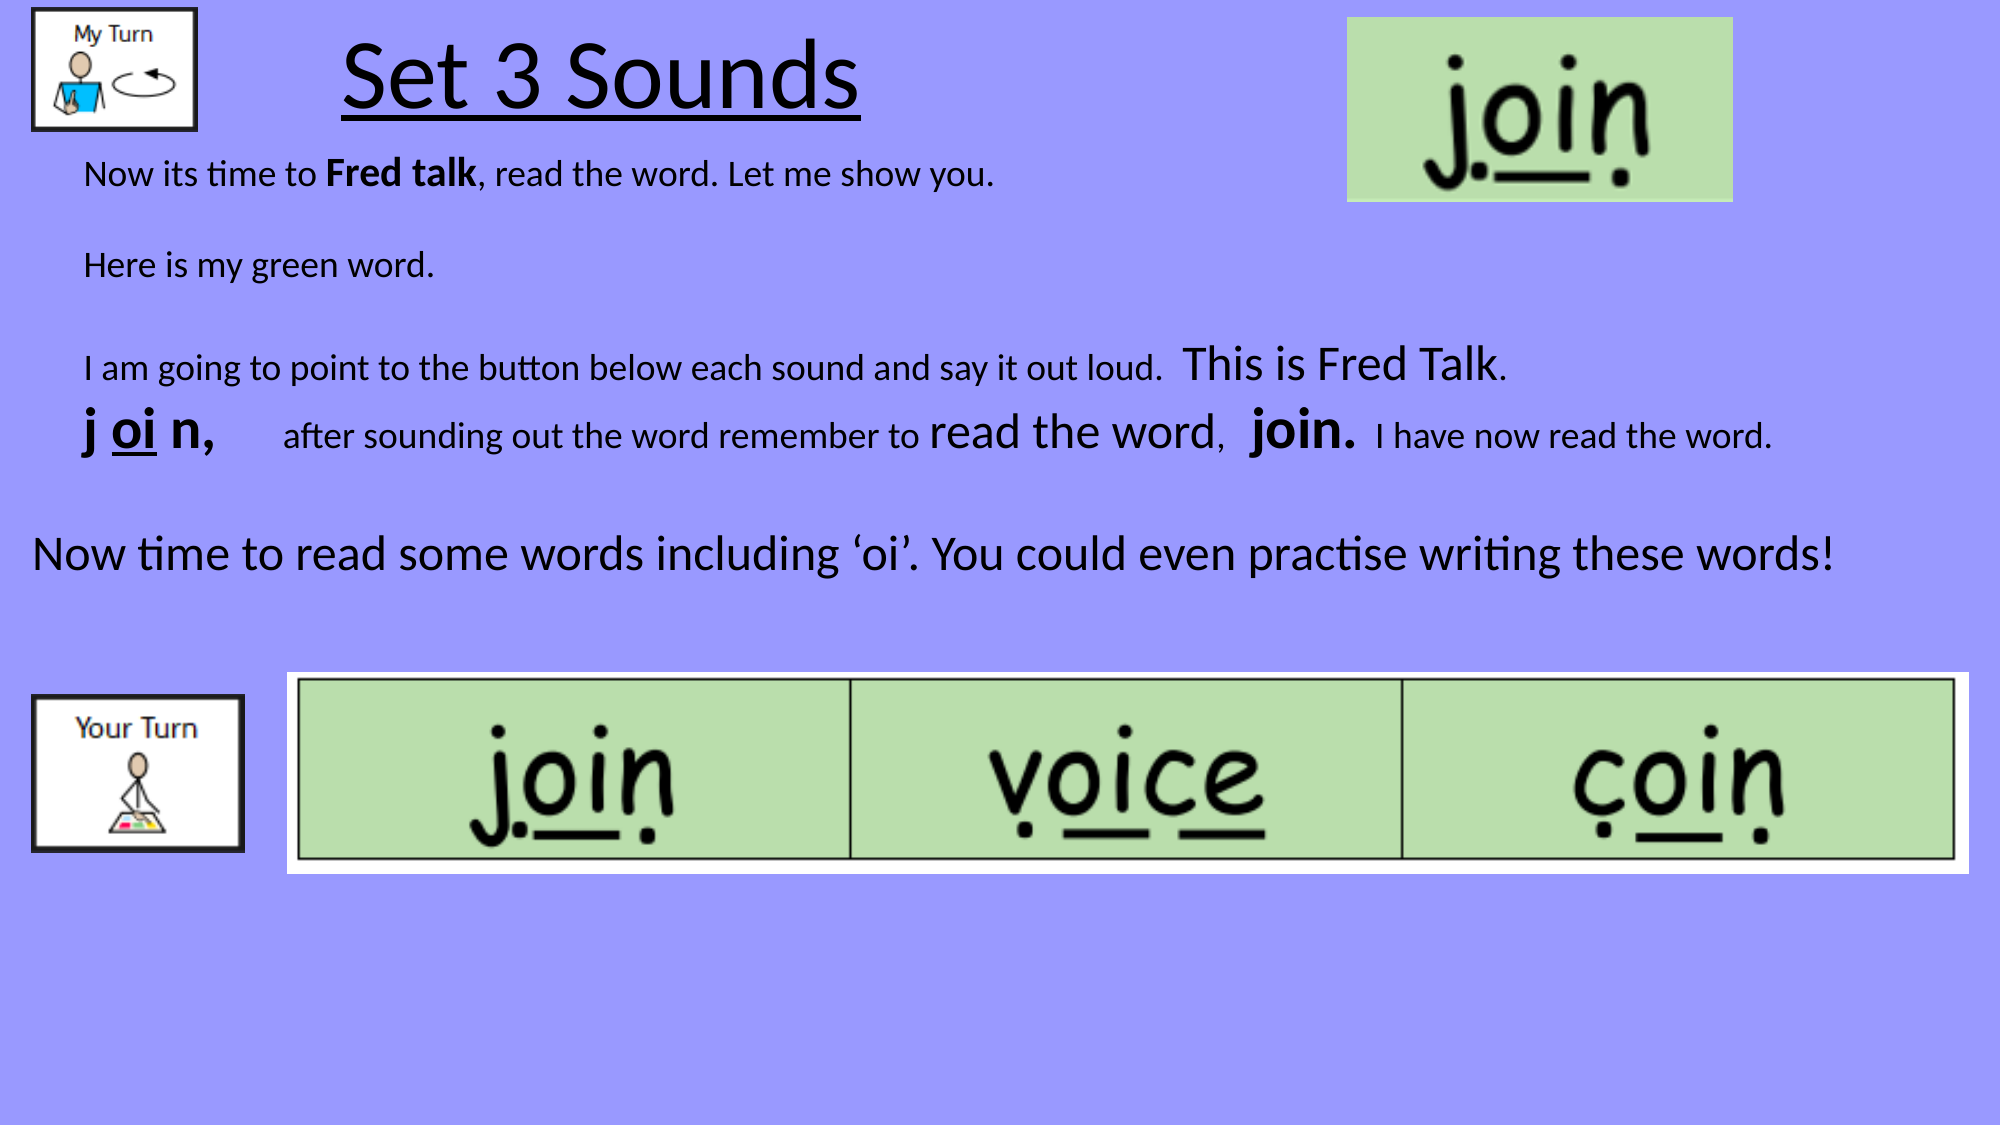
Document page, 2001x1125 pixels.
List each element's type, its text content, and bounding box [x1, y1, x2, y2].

text_box Set 3 Sounds [326, 1, 1129, 137]
picture [287, 672, 1969, 874]
picture [1347, 17, 1734, 202]
picture [31, 7, 198, 132]
picture [31, 694, 245, 853]
text_box Now time to read some words including ‘oi’. You could even practise writing these words! [17, 512, 2000, 588]
text_box Now its time to Fred talk, read the word. Let me show you. Here is my green word. I am going to point to the button below each sound and say it out loud. This is Fred Talk. j oi n, after sounding out the word remember to read the word, join. I have now read the word. [68, 137, 2000, 468]
